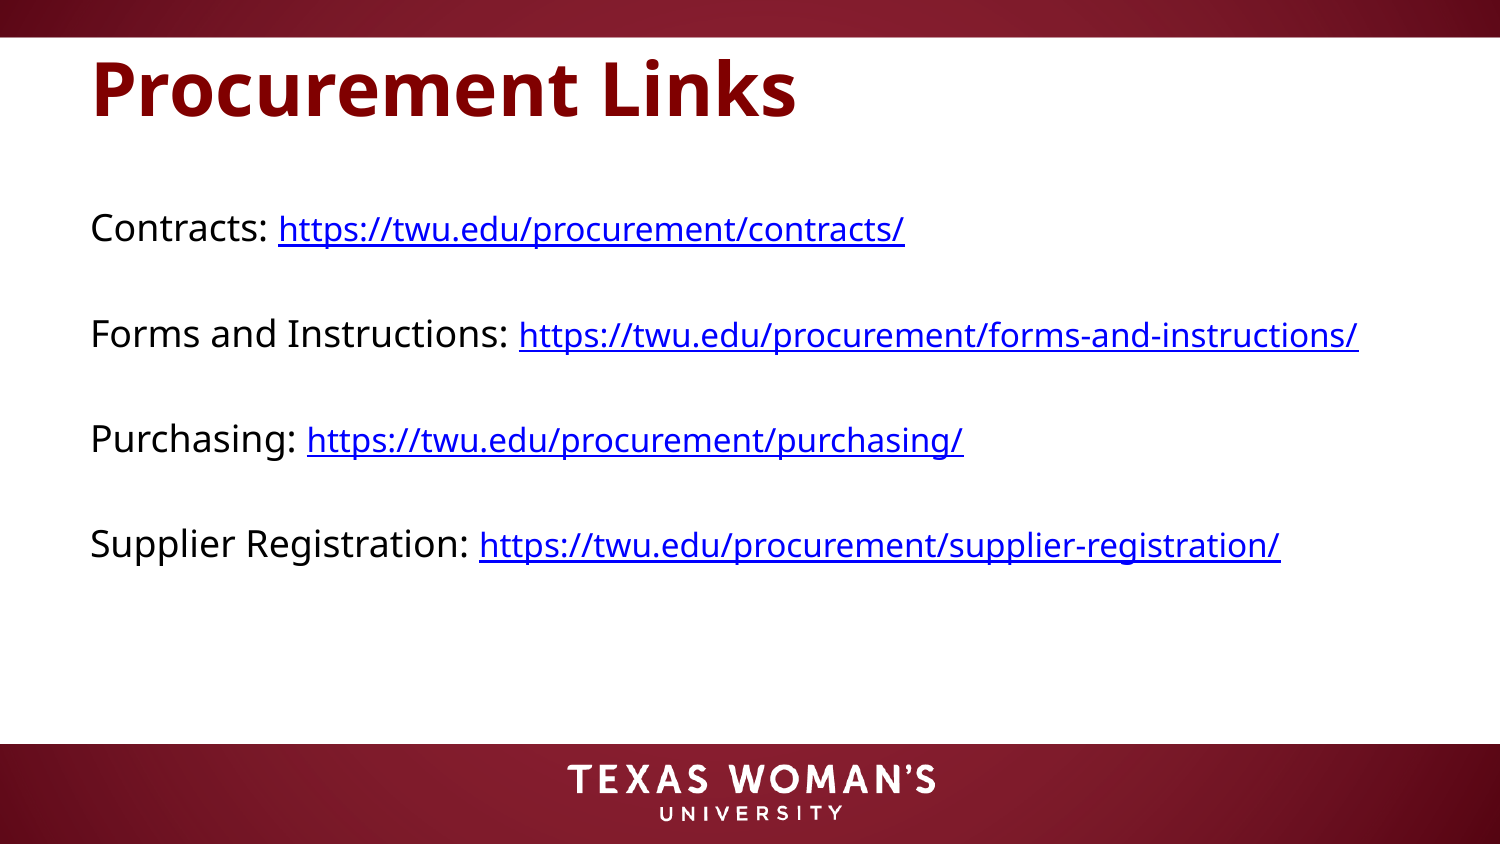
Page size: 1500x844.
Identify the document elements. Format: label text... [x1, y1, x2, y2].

picture [0, 0, 1500, 844]
title Procurement Links [75, 33, 1425, 175]
list Contracts: https://twu.edu/procurement/contracts/ Forms and Instructions: https://twu.edu/procurement/forms-and-instructions/ Purchasing: https://twu.edu/procurement/purchasing/ Supplier Registration: https://twu.edu/procurement/supplier-registration/ [75, 196, 1425, 732]
